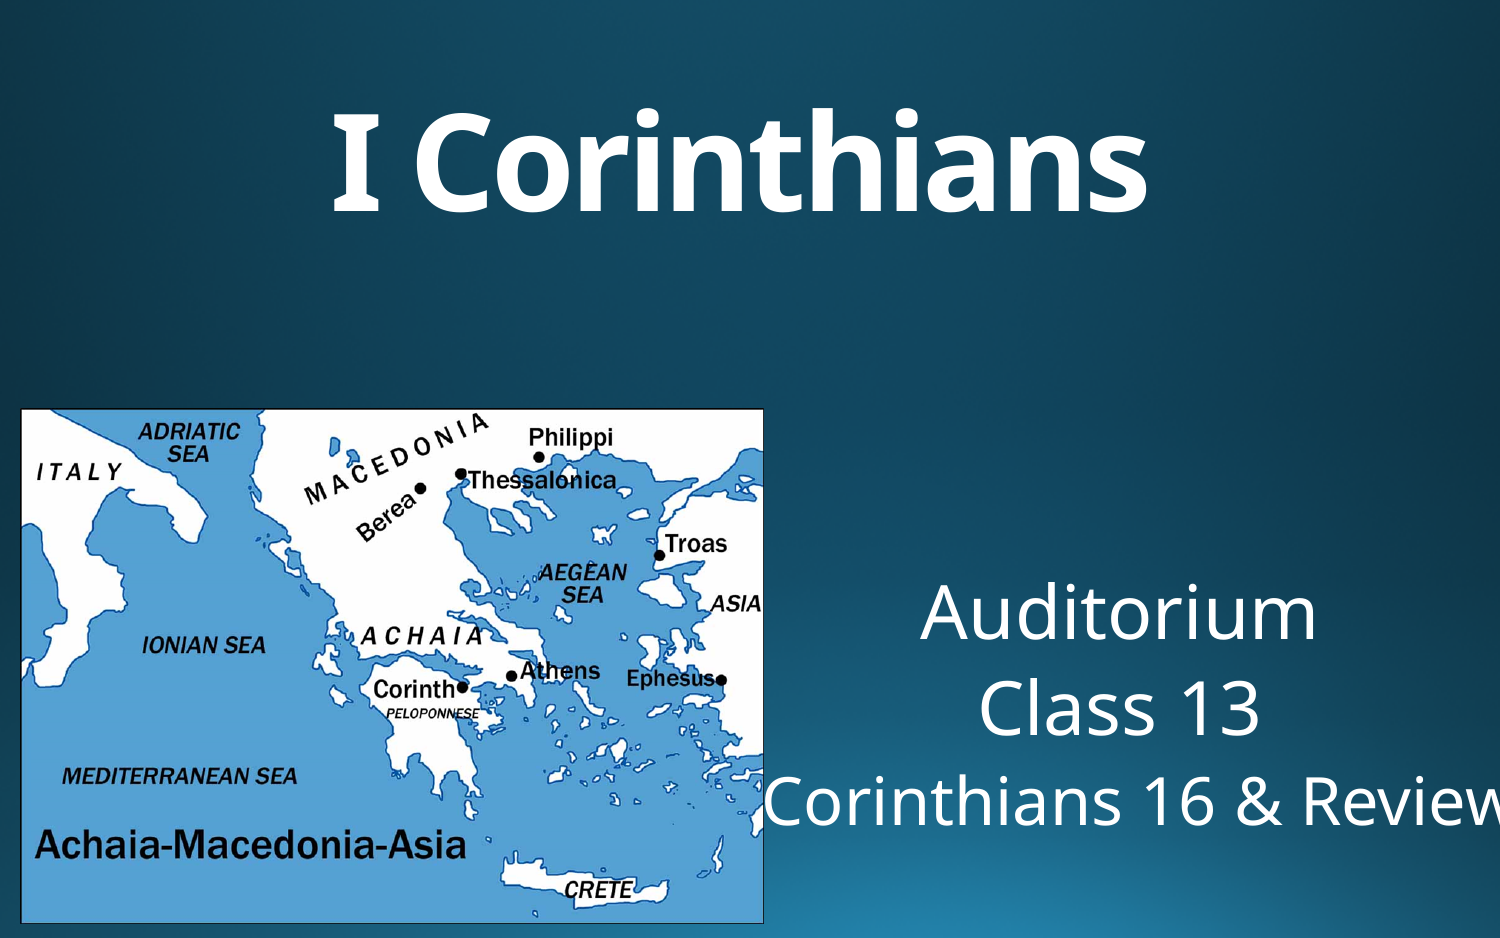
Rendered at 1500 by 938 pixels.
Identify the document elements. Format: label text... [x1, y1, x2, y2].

title I Corinthians [178, 86, 1304, 312]
subtitle Auditorium Class 13 I Corinthians 16 & Review [765, 578, 1500, 848]
picture [0, 0, 1500, 938]
